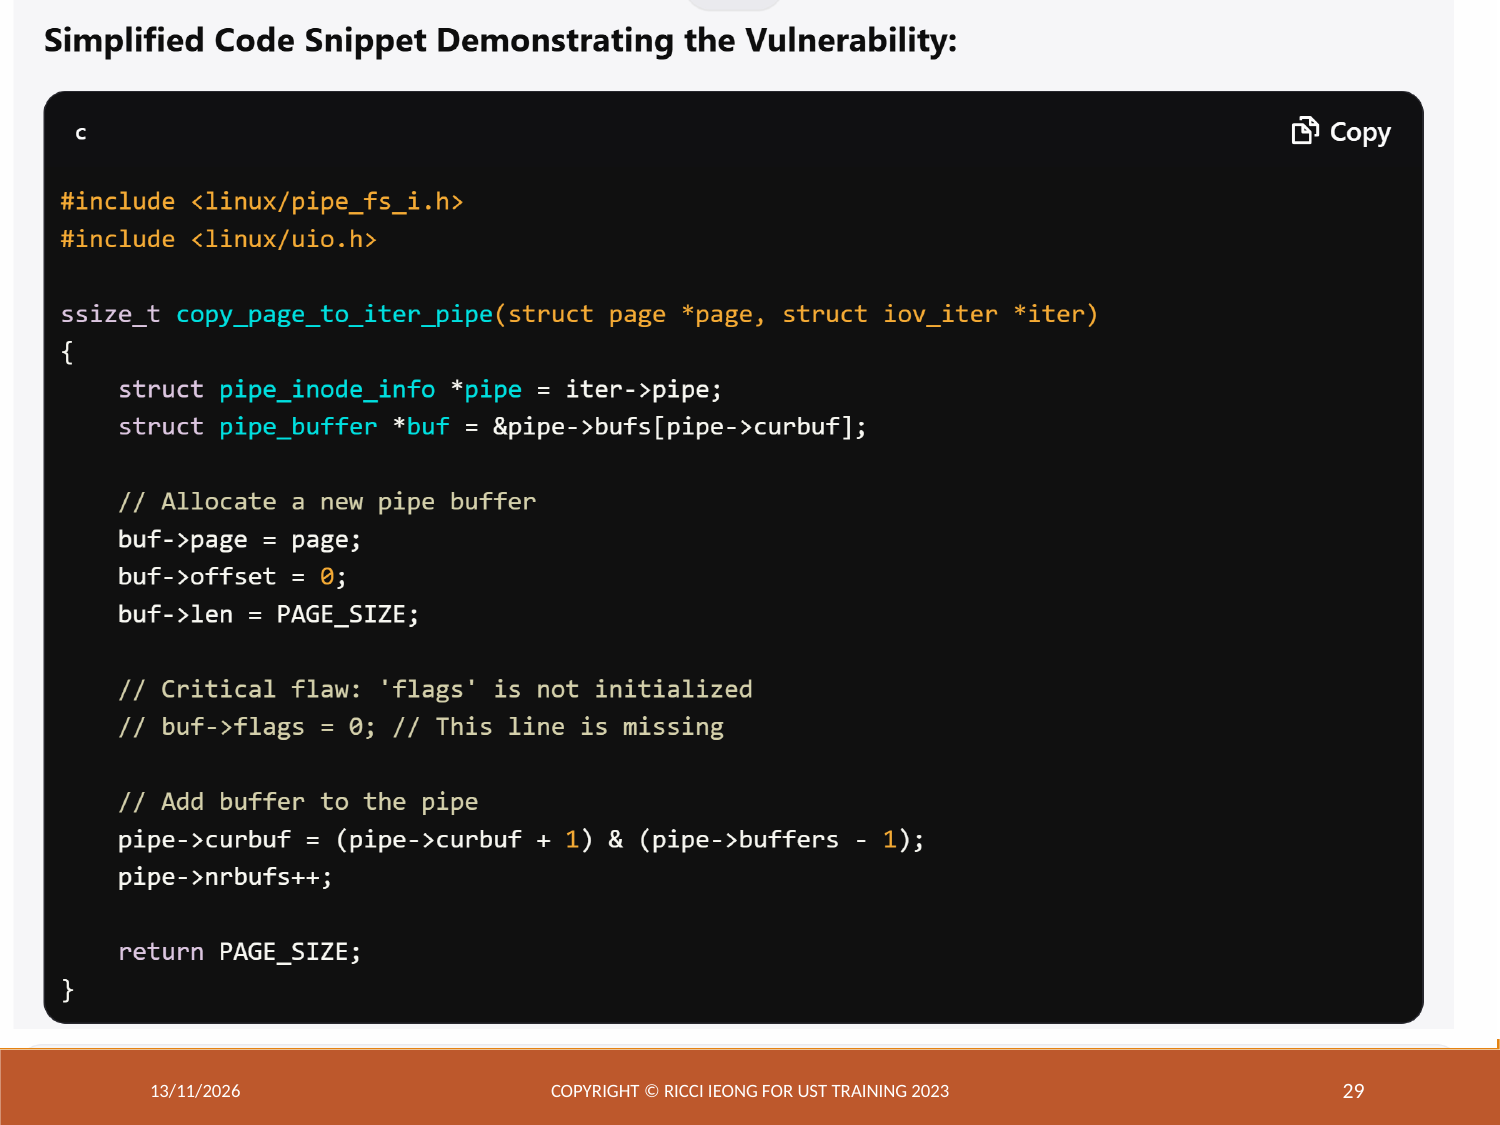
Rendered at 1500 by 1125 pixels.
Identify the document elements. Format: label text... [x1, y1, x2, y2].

footer Copyright © Ricci IEONG for UST training 2023 [453, 1059, 1047, 1120]
slide_number 29 [1218, 1059, 1380, 1120]
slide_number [135, 1059, 440, 1120]
picture [0, 0, 1498, 1049]
